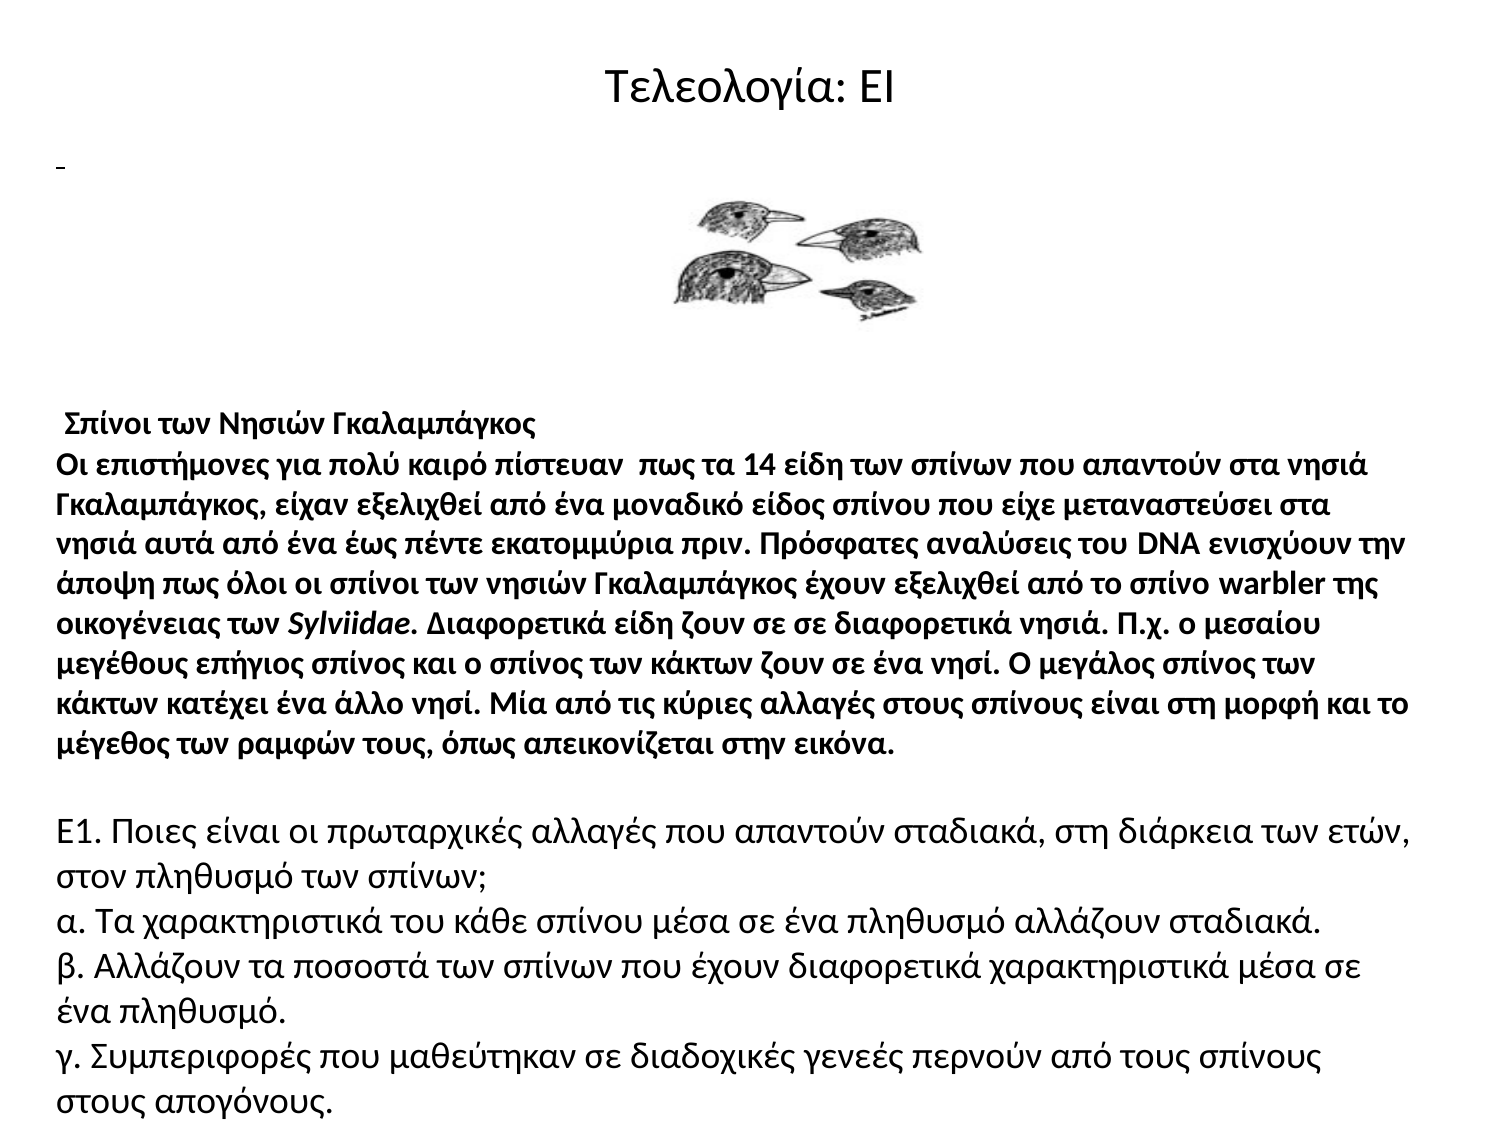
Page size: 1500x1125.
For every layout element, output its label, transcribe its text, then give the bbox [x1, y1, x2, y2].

text_box Σπίνοι των Νησιών Γκαλαμπάγκος Οι επιστήμονες για πολύ καιρό πίστευαν πως τα 14 είδη των σπίνων που απαντούν στα νησιά Γκαλαμπάγκος, είχαν εξελιχθεί από ένα μοναδικό είδος σπίνου που είχε μεταναστεύσει στα νησιά αυτά από ένα έως πέντε εκατομμύρια πριν. Πρόσφατες αναλύσεις του DNA ενισχύουν την άποψη πως όλοι οι σπίνοι των νησιών Γκαλαμπάγκος έχουν εξελιχθεί από το σπίνο warbler της οικογένειας των Sylviidae. Διαφορετικά είδη ζουν σε σε διαφορετικά νησιά. Π.χ. ο μεσαίου μεγέθους επήγιος σπίνος και ο σπίνος των κάκτων ζουν σε ένα νησί. Ο μεγάλος σπίνος των κάκτων κατέχει ένα άλλο νησί. Μία από τις κύριες αλλαγές στους σπίνους είναι στη μορφή και το μέγεθος των ραμφών τους, όπως απεικονίζεται στην εικόνα. Ε1. Ποιες είναι οι πρωταρχικές αλλαγές που απαντούν σταδιακά, στη διάρκεια των ετών, στον πληθυσμό των σπίνων; α. Τα χαρακτηριστικά του κάθε σπίνου μέσα σε ένα πληθυσμό αλλάζουν σταδιακά. β. Αλλάζουν τα ποσοστά των σπίνων που έχουν διαφορετικά χαρακτηριστικά μέσα σε ένα πληθυσμό. γ. Συμπεριφορές που μαθεύτηκαν σε διαδοχικές γενεές περνούν από τους σπίνους στους απογόνους. δ. Καθώς το περιβάλλον αλλάζει, εμφανίζονται μεταλλάξεις για να ικανοποιήσουν τις ανάγκες των σπίνων. [41, 119, 1428, 1125]
picture [639, 190, 947, 342]
title Τελεολογία: ΕΙ [75, 45, 1425, 119]
